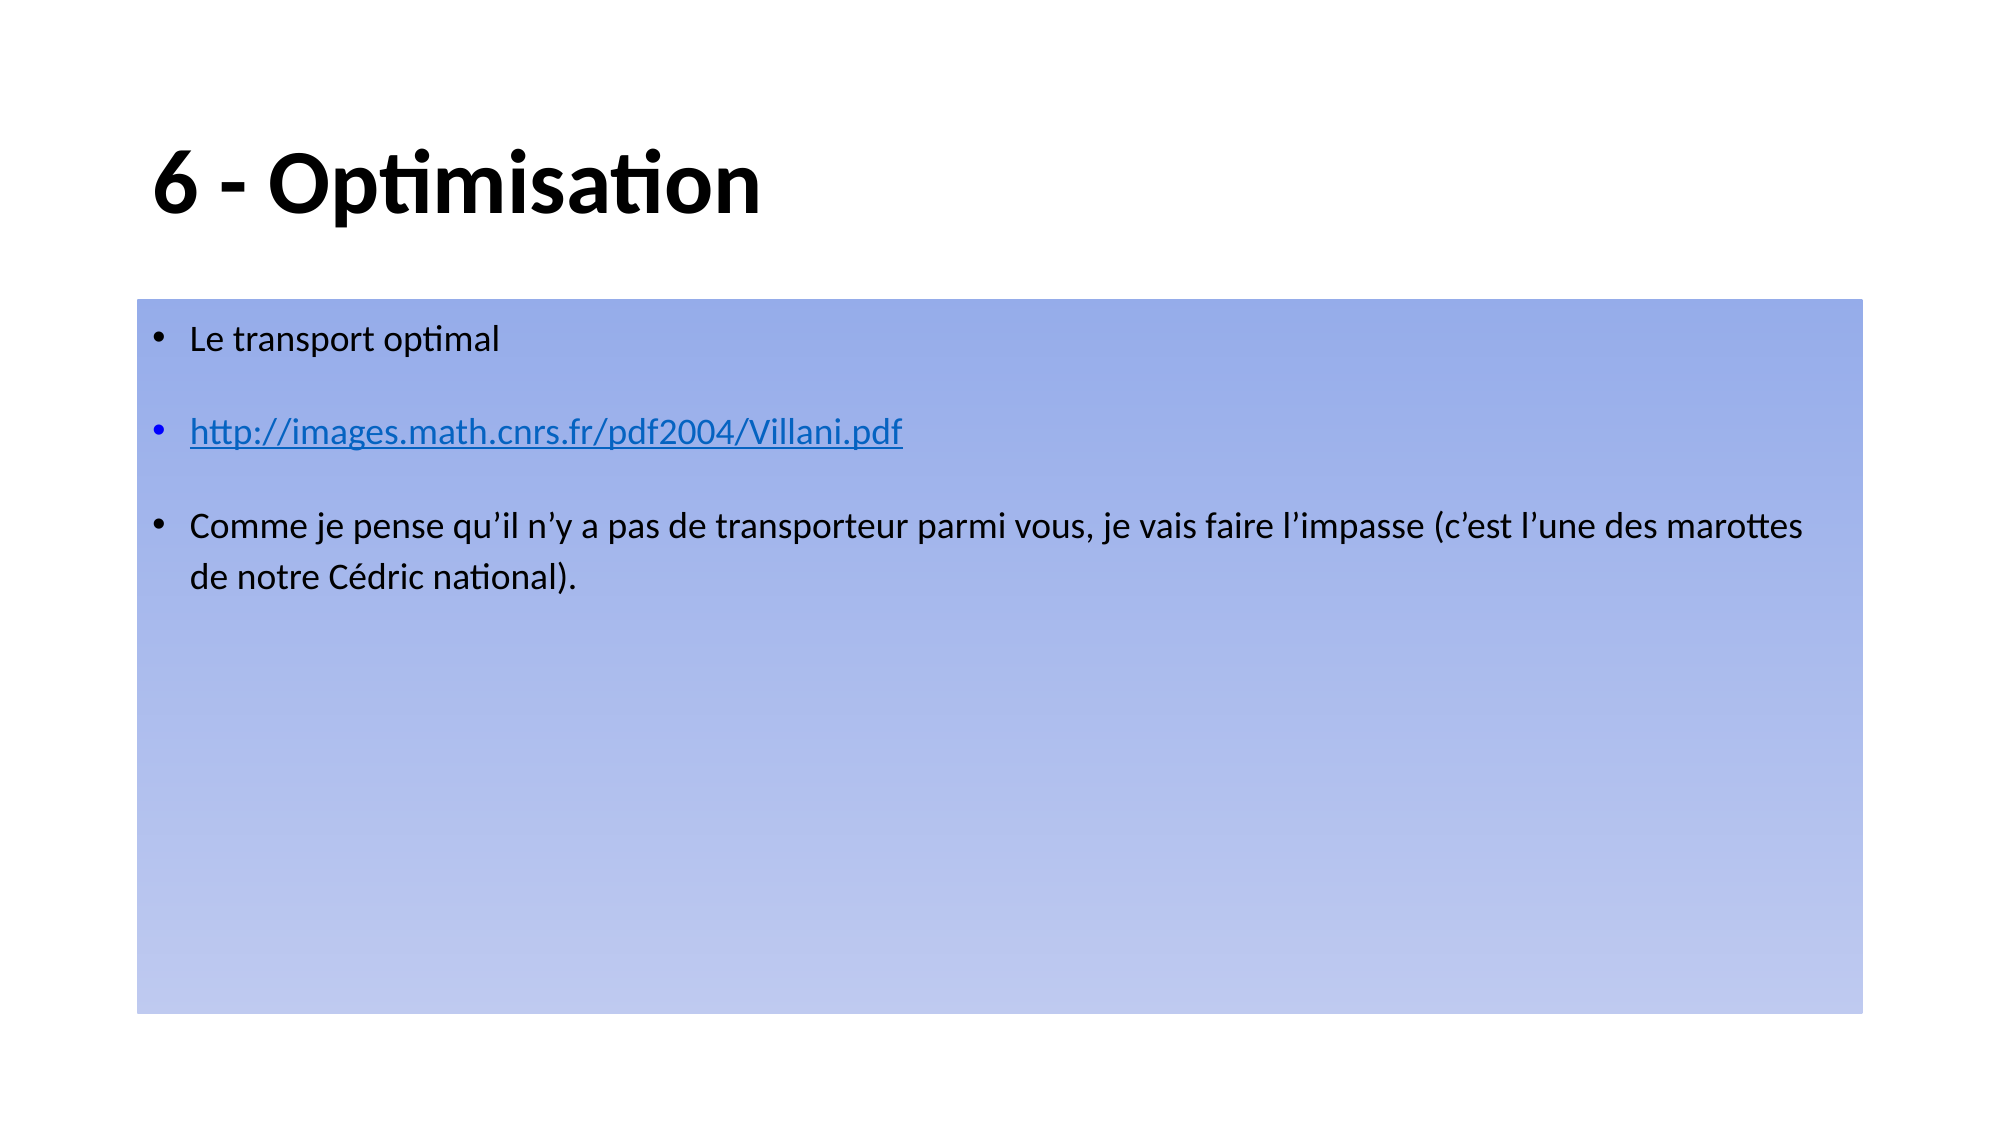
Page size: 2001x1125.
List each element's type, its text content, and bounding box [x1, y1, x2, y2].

title 6 - Optimisation [137, 59, 1863, 278]
list Le transport optimal http://images.math.cnrs.fr/pdf2004/Villani.pdf Comme je pense qu’il n’y a pas de transporteur parmi vous, je vais faire l’impasse (c’est l’une des marottes de notre Cédric national). [137, 299, 1863, 1014]
